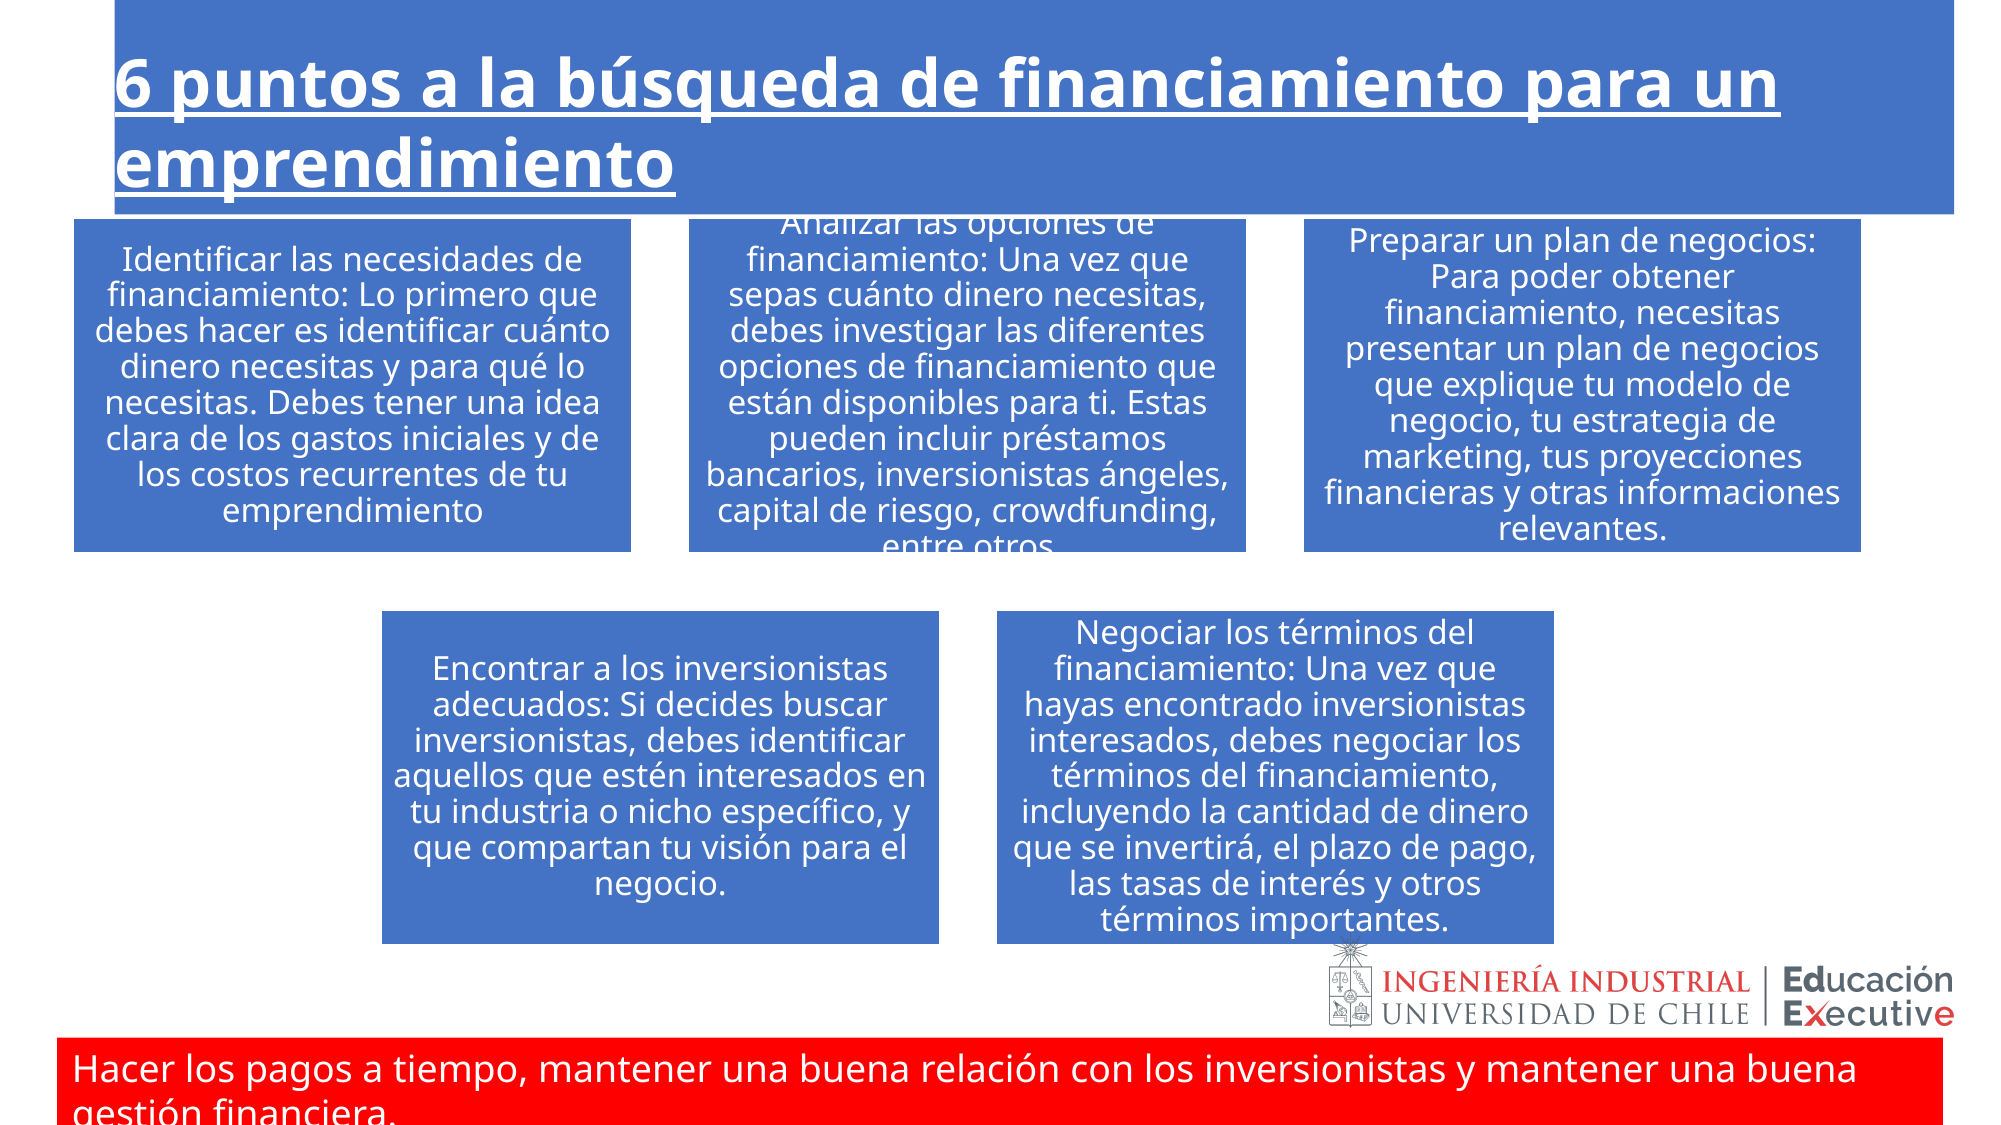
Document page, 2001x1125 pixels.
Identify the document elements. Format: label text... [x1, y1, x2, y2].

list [73, 192, 1863, 971]
title 6 puntos a la búsqueda de financiamiento para un emprendimiento [114, 0, 1955, 215]
text_box Hacer los pagos a tiempo, mantener una buena relación con los inversionistas y mantener una buena gestión financiera. [57, 1037, 1943, 1125]
picture [1329, 932, 1966, 1033]
